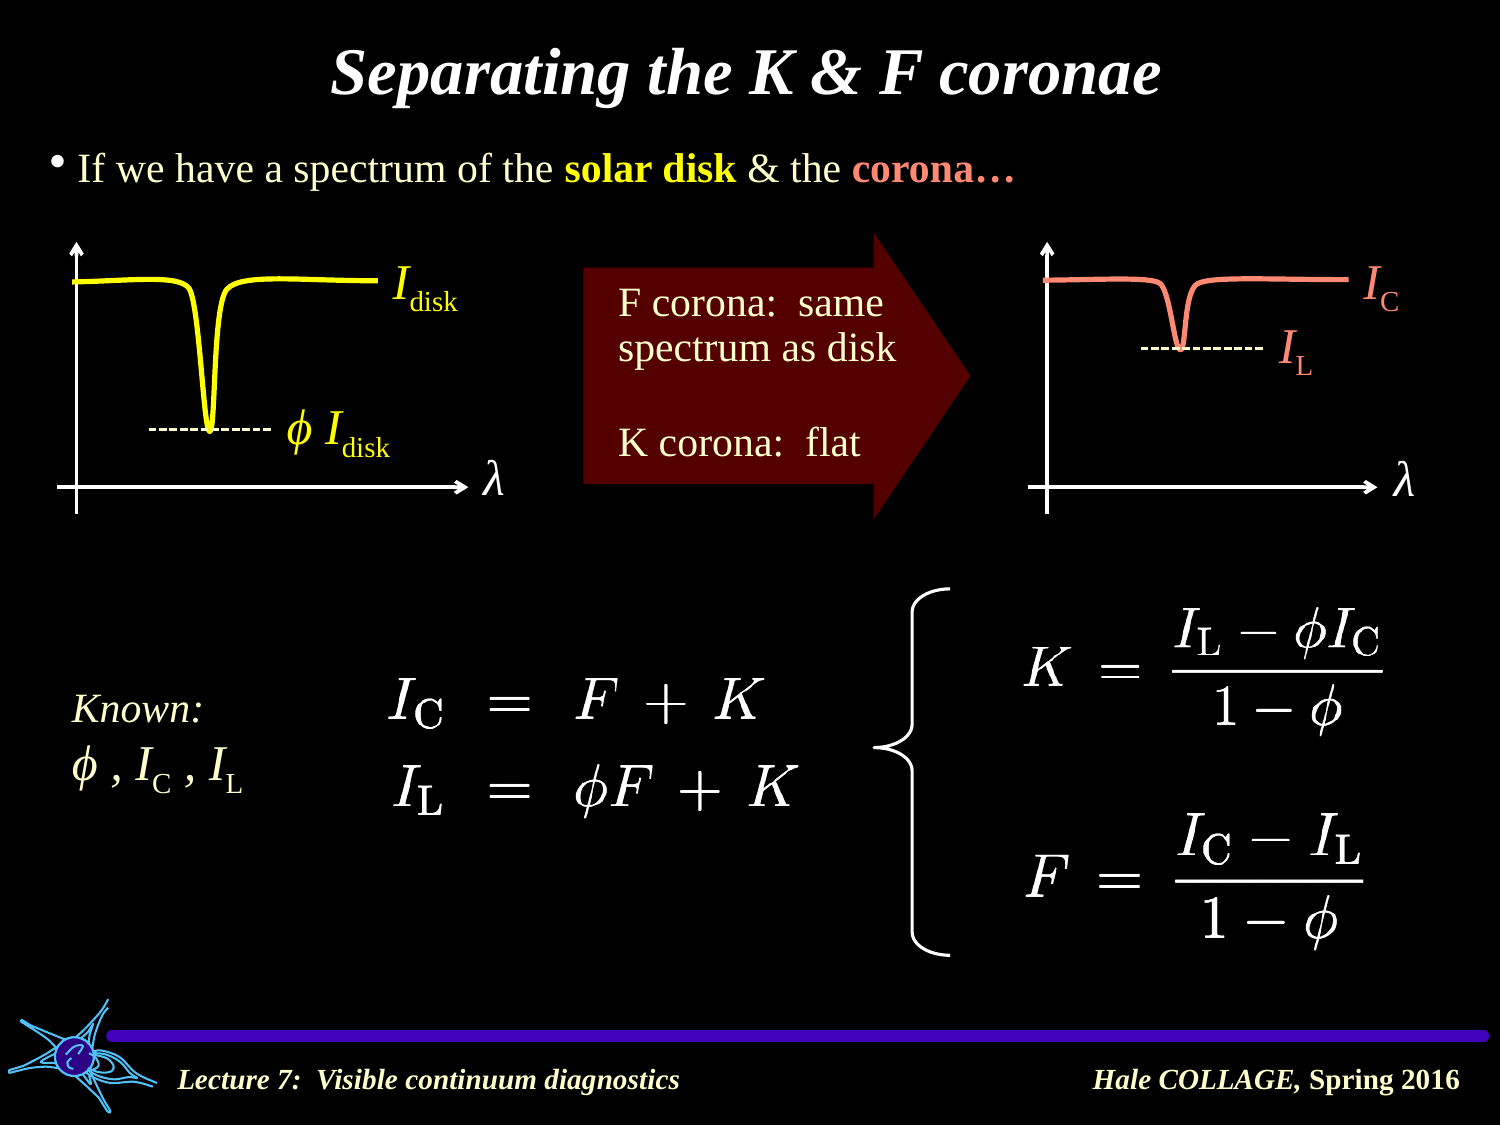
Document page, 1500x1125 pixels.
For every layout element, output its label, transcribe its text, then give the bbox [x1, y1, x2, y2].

text_box [80, 278, 378, 428]
text_box Idisk [378, 241, 521, 325]
text_box λ [468, 438, 541, 514]
text_box λ [1378, 439, 1451, 515]
text_box If we have a spectrum of the solar disk & the corona… [34, 137, 1324, 200]
text_box F corona: same spectrum as disk K corona: flat [603, 273, 924, 473]
picture [379, 658, 813, 836]
text_box IL [1264, 305, 1422, 389]
text_box Separating the K & F coronae [18, 10, 1475, 125]
text_box ϕ Idisk [271, 387, 430, 471]
text_box [583, 232, 905, 520]
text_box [873, 588, 1400, 972]
text_box Known: ϕ , IC , IL [57, 673, 316, 807]
text_box [924, 306, 971, 445]
text_box [1051, 278, 1348, 347]
text_box IC [1348, 241, 1491, 325]
